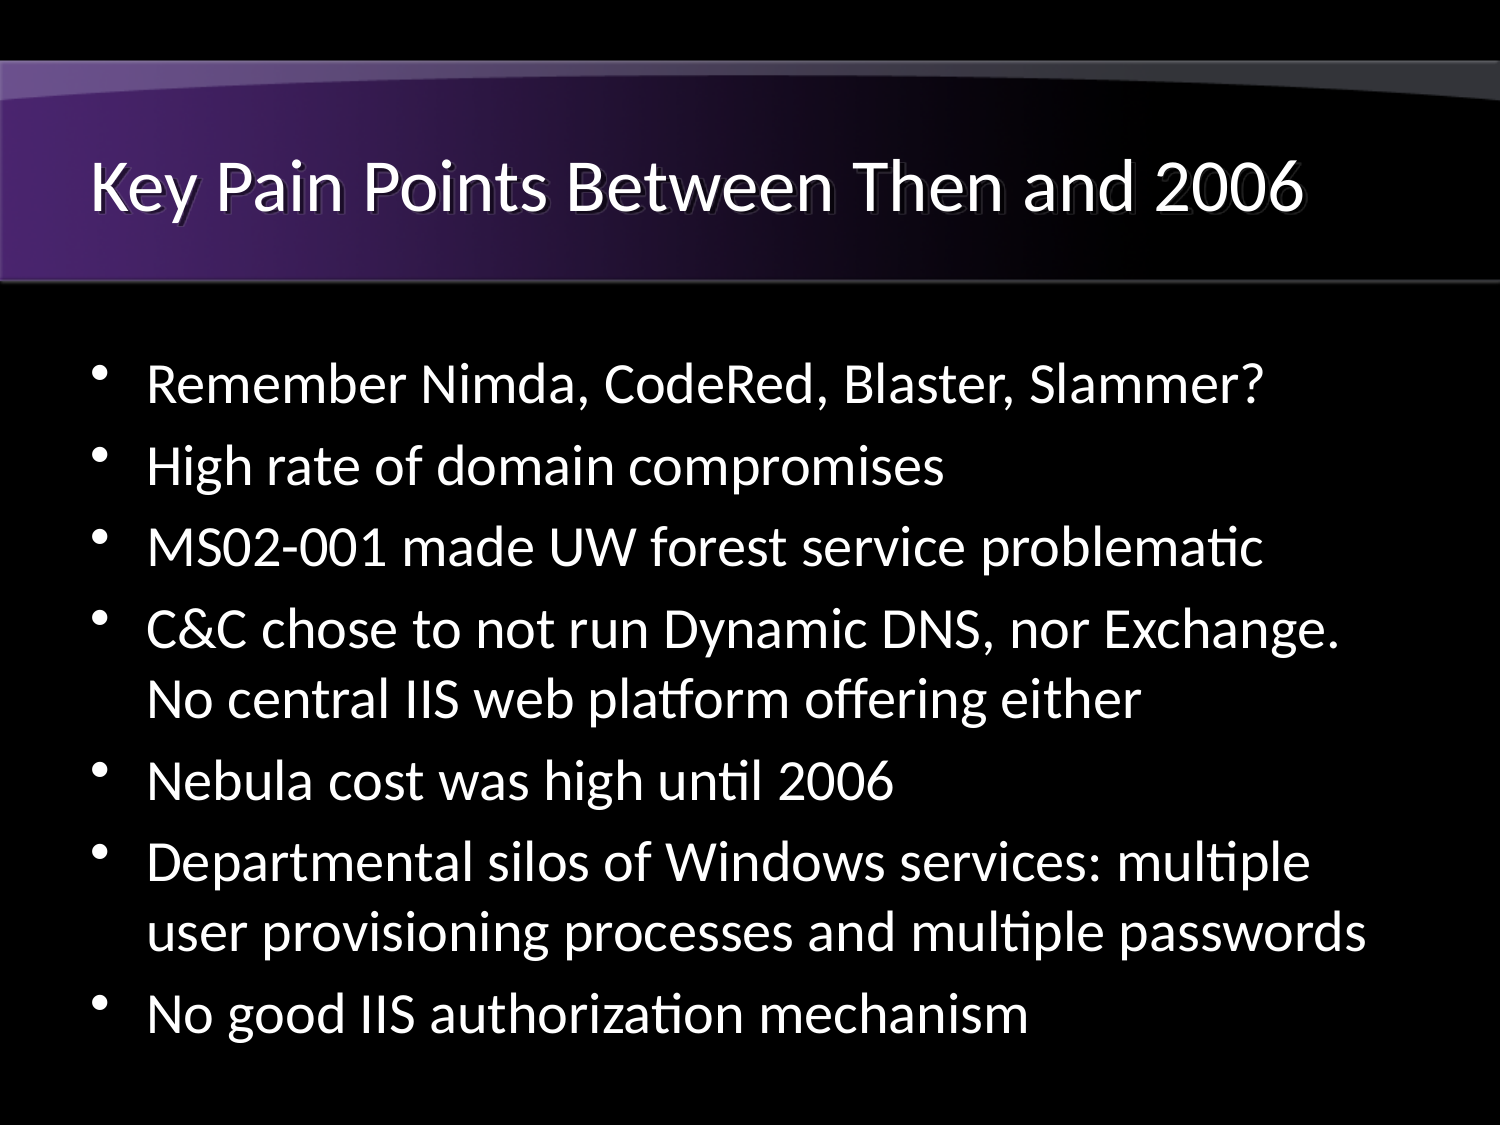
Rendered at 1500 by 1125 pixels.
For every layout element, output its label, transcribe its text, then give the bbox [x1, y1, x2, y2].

picture [0, 24, 1500, 318]
list Remember Nimda, CodeRed, Blaster, Slammer? High rate of domain compromises MS02-001 made UW forest service problematic C&C chose to not run Dynamic DNS, nor Exchange. No central IIS web platform offering either Nebula cost was high until 2006 Departmental silos of Windows services: multiple user provisioning processes and multiple passwords No good IIS authorization mechanism [74, 337, 1426, 1088]
title Key Pain Points Between Then and 2006 [74, 112, 1438, 251]
